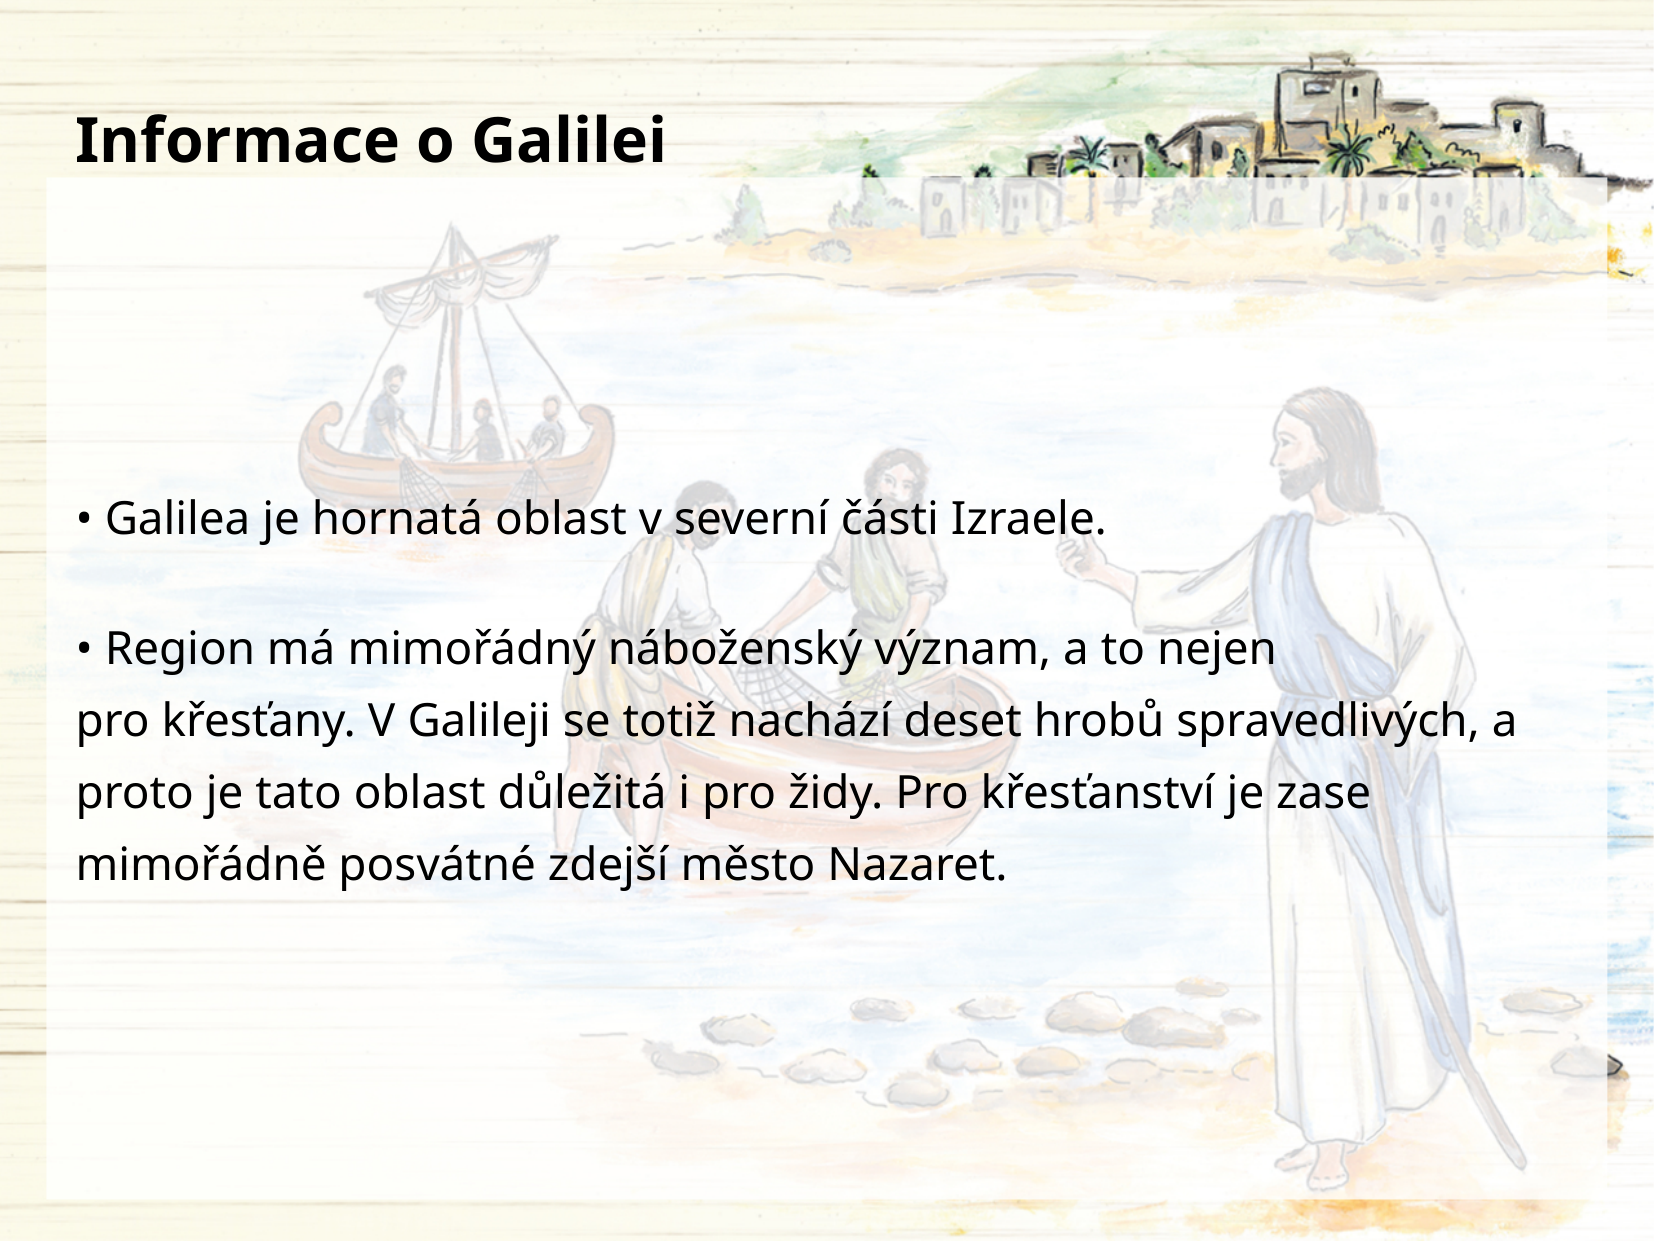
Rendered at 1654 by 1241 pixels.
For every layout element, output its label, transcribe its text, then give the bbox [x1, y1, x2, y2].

text_box • Galilea je hornatá oblast v severní části Izraele. • Region má mimořádný náboženský význam, a to nejen pro křesťany. V Galileji se totiž nachází deset hrobů spravedlivých, a proto je tato oblast důležitá i pro židy. Pro křesťanství je zase mimořádně posvátné zdejší město Nazaret. [75, 177, 1564, 1193]
picture [0, 0, 1654, 1241]
text_box Informace o Galilei [75, 82, 1564, 177]
